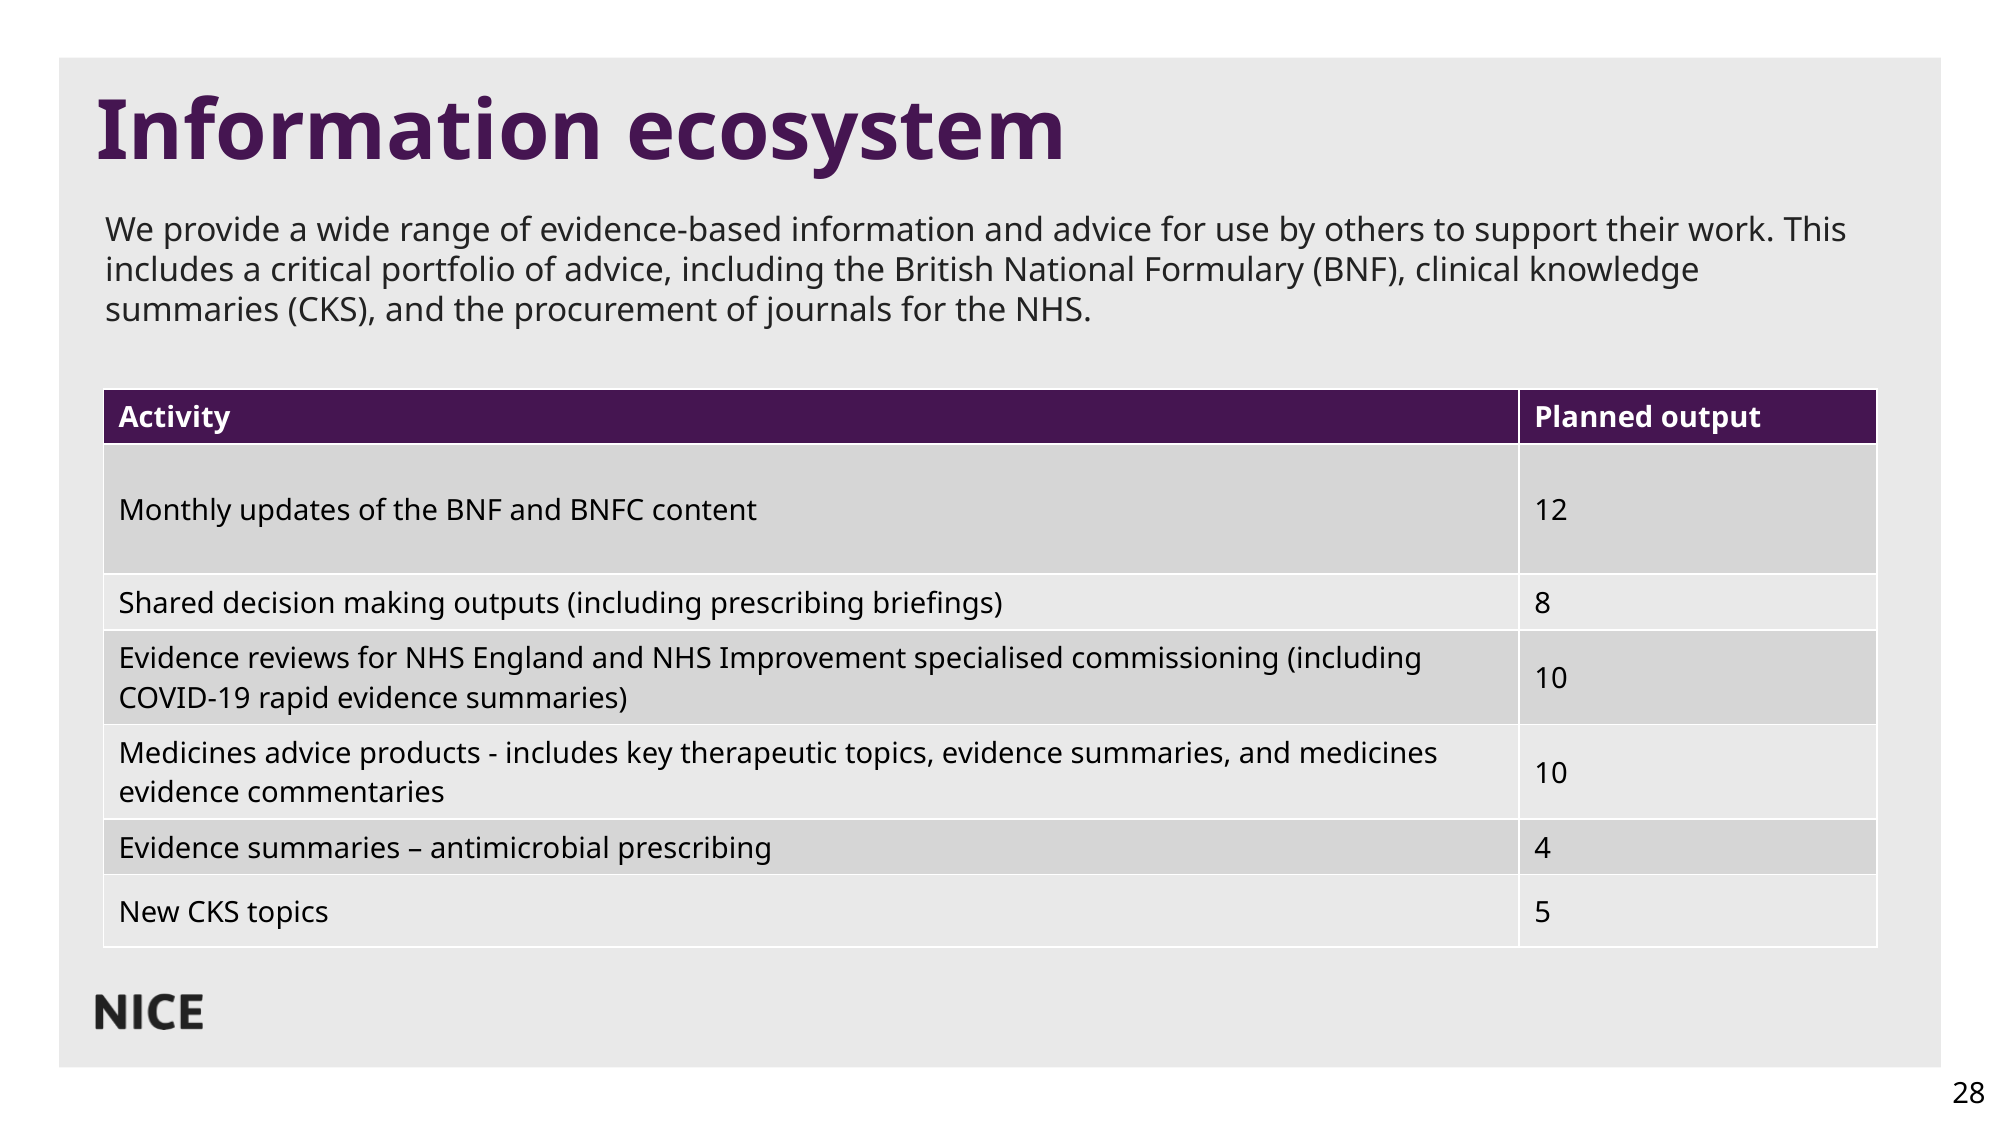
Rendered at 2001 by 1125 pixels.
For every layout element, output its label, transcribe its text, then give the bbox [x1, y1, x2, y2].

subtitle We provide a wide range of evidence-based information and advice for use by others to support their work. This includes a critical portfolio of advice, including the British National Formulary (BNF), clinical knowledge summaries (CKS), and the procurement of journals for the NHS. [90, 201, 1891, 866]
table_cell 4 [1520, 820, 1876, 874]
table_cell Evidence summaries – antimicrobial prescribing [104, 820, 1518, 874]
table_cell 5 [1520, 875, 1876, 946]
title Information ecosystem [81, 79, 1908, 290]
table_cell 10 [1520, 631, 1876, 724]
table_cell Shared decision making outputs (including prescribing briefings) [104, 575, 1518, 629]
picture [94, 993, 205, 1030]
table_header Activity [104, 390, 1518, 443]
table_cell 8 [1520, 575, 1876, 629]
table_header Planned output [1520, 390, 1876, 443]
table_cell 10 [1520, 725, 1876, 818]
table_cell New CKS topics [104, 875, 1518, 946]
table_cell Medicines advice products - includes key therapeutic topics, evidence summaries, and medicines evidence commentaries [104, 725, 1518, 818]
table_cell 12 [1520, 445, 1876, 573]
table_cell Monthly updates of the BNF and BNFC content [104, 445, 1518, 573]
table_cell Evidence reviews for NHS England and NHS Improvement specialised commissioning (including COVID-19 rapid evidence summaries) [104, 631, 1518, 724]
slide_number 28 [1550, 1064, 2000, 1124]
